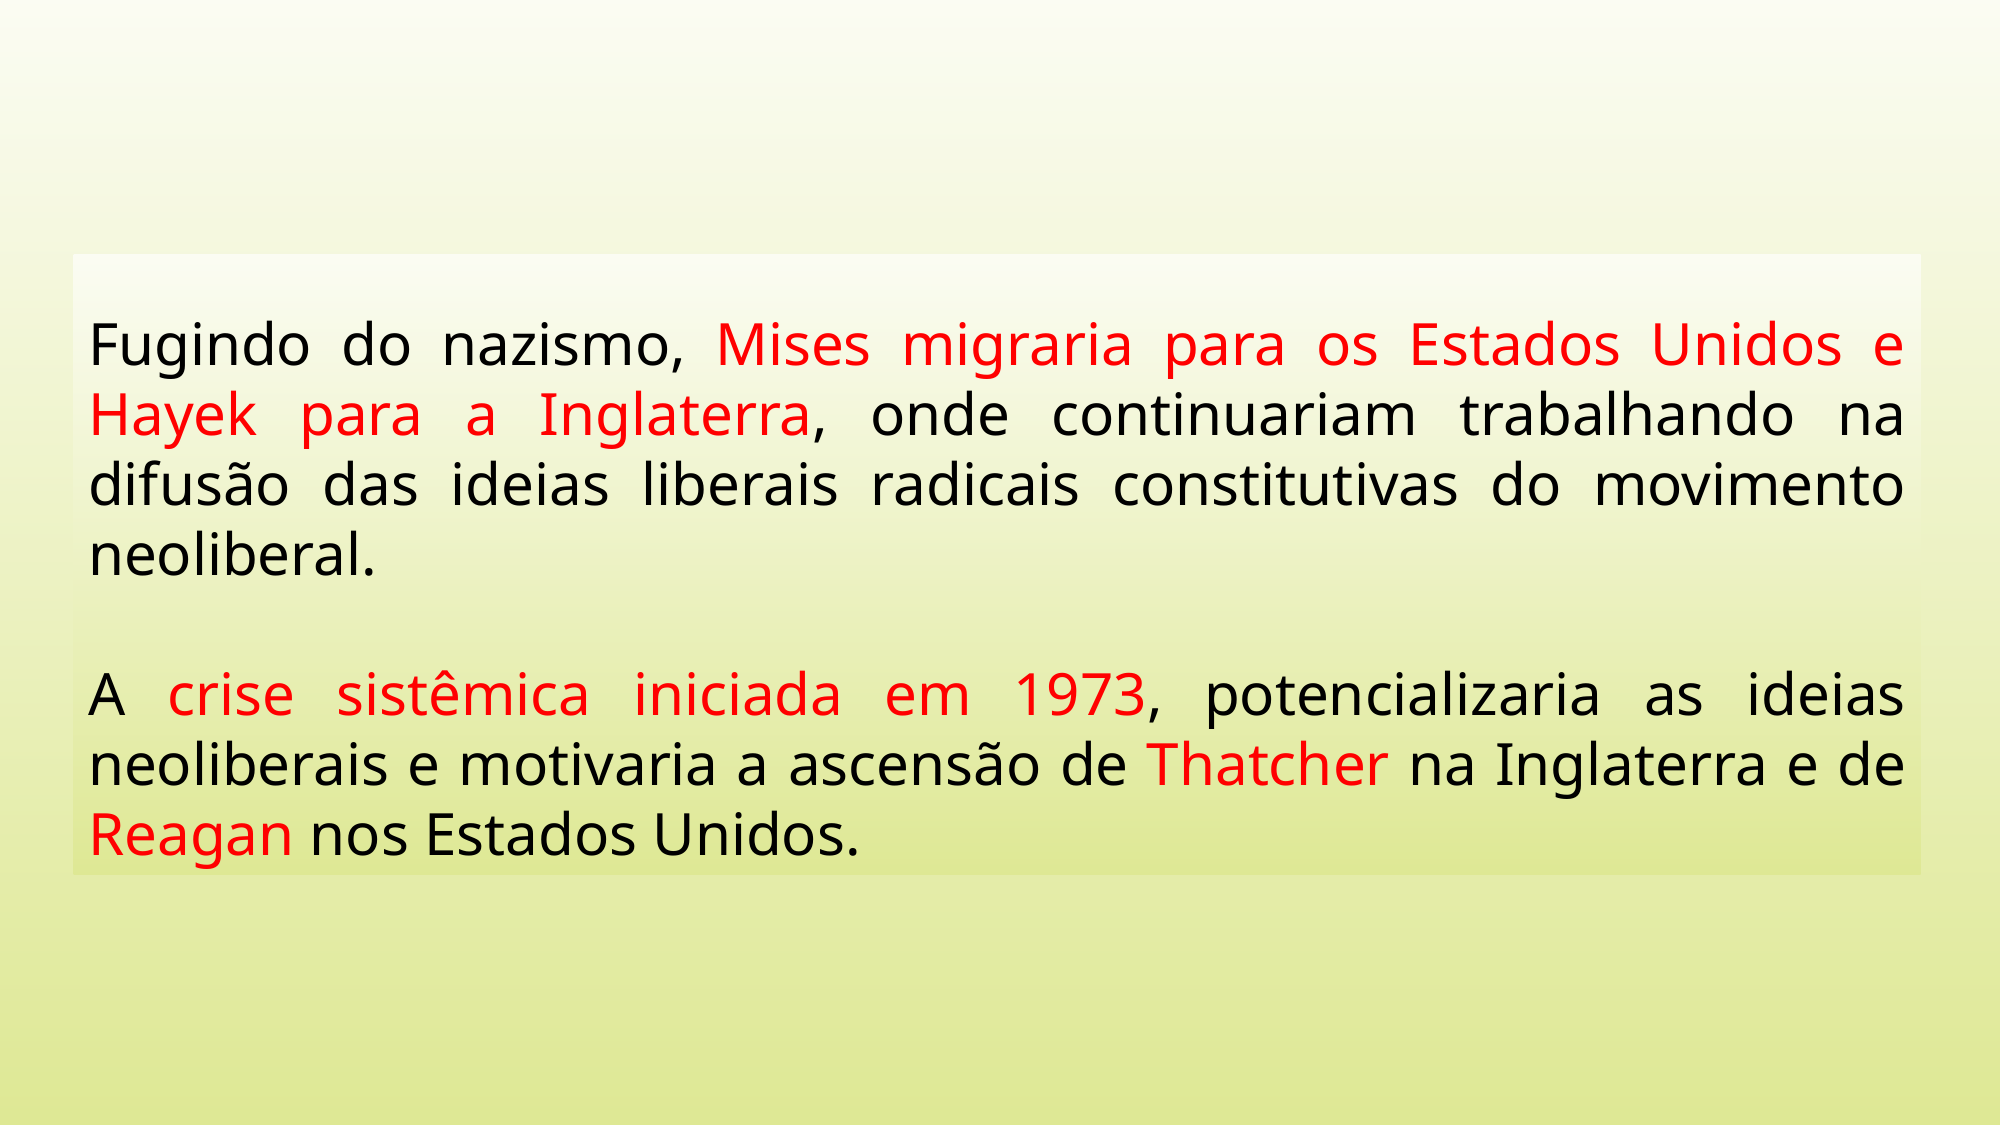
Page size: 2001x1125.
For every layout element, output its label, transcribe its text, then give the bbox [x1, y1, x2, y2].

text_box Fugindo do nazismo, Mises migraria para os Estados Unidos e Hayek para a Inglaterra, onde continuariam trabalhando na difusão das ideias liberais radicais constitutivas do movimento neoliberal. A crise sistêmica iniciada em 1973, potencializaria as ideias neoliberais e motivaria a ascensão de Thatcher na Inglaterra e de Reagan nos Estados Unidos. [73, 254, 1921, 875]
